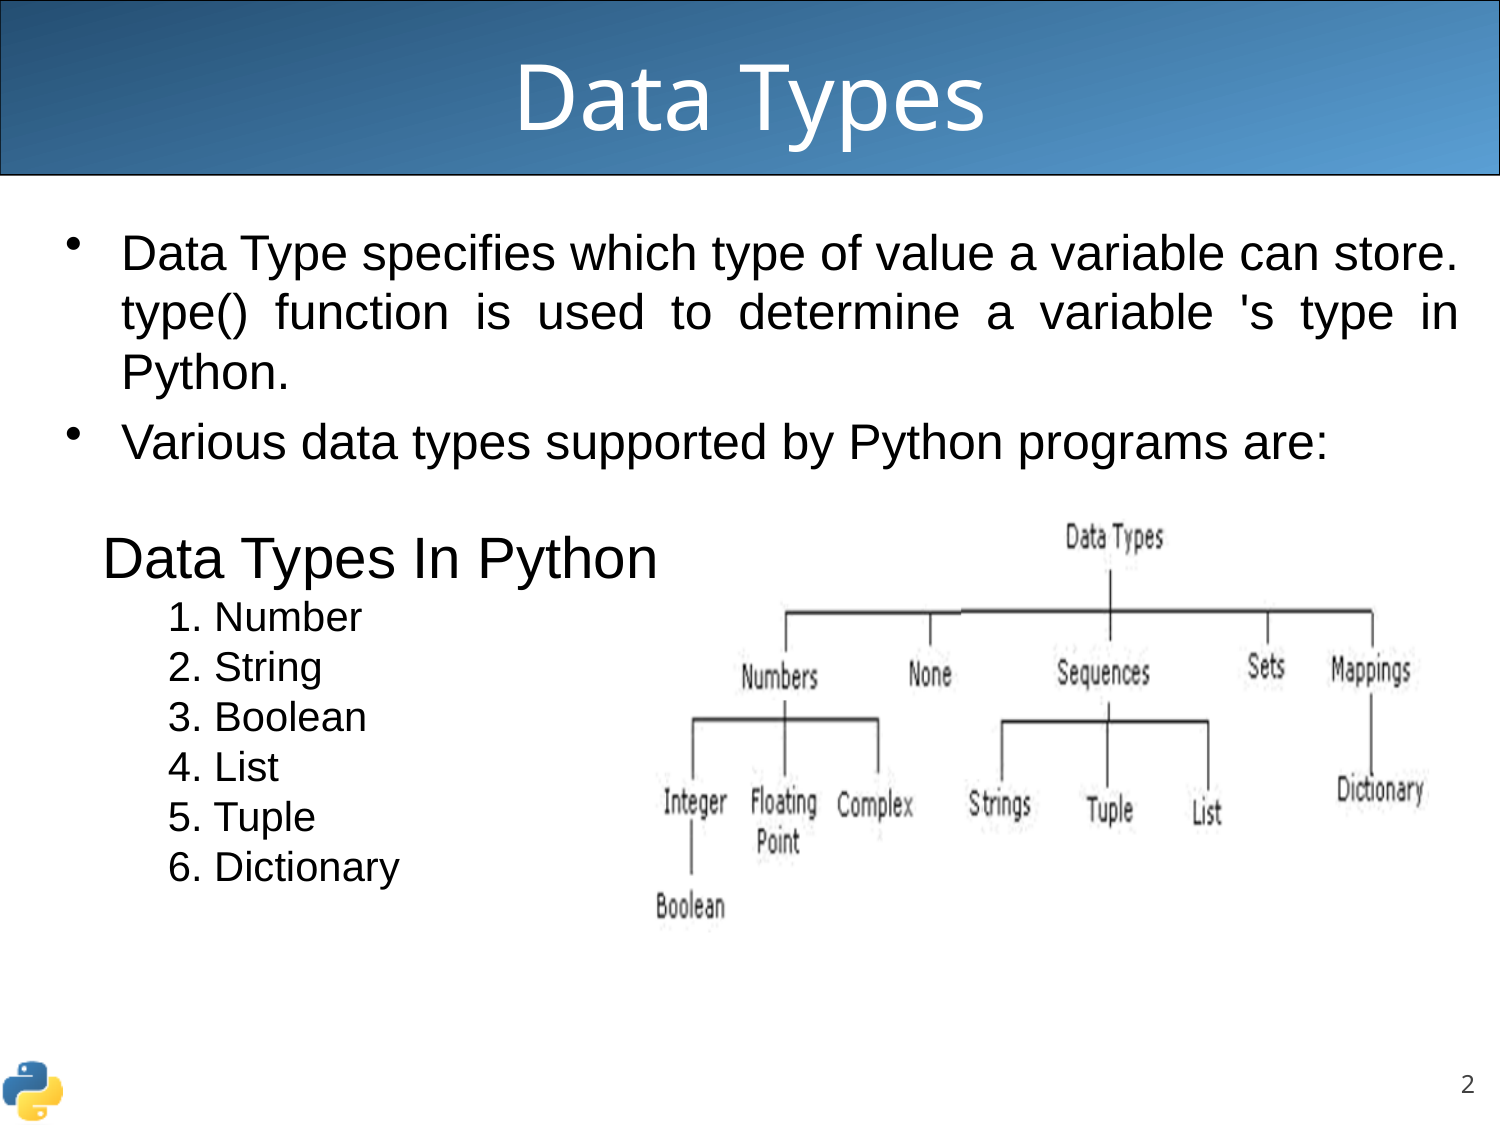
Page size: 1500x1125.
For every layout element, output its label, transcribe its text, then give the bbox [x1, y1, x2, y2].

title Data Types [75, 0, 1425, 188]
text_box Data Types In Python 1. Number 2. String 3. Boolean 4. List 5. Tuple 6. Dictionary [87, 512, 619, 898]
picture [0, 1055, 63, 1125]
list Data Type specifies which type of value a variable can store. type() function is used to determine a variable 's type in Python. Various data types supported by Python programs are: [50, 212, 1475, 1025]
picture [624, 488, 1442, 940]
